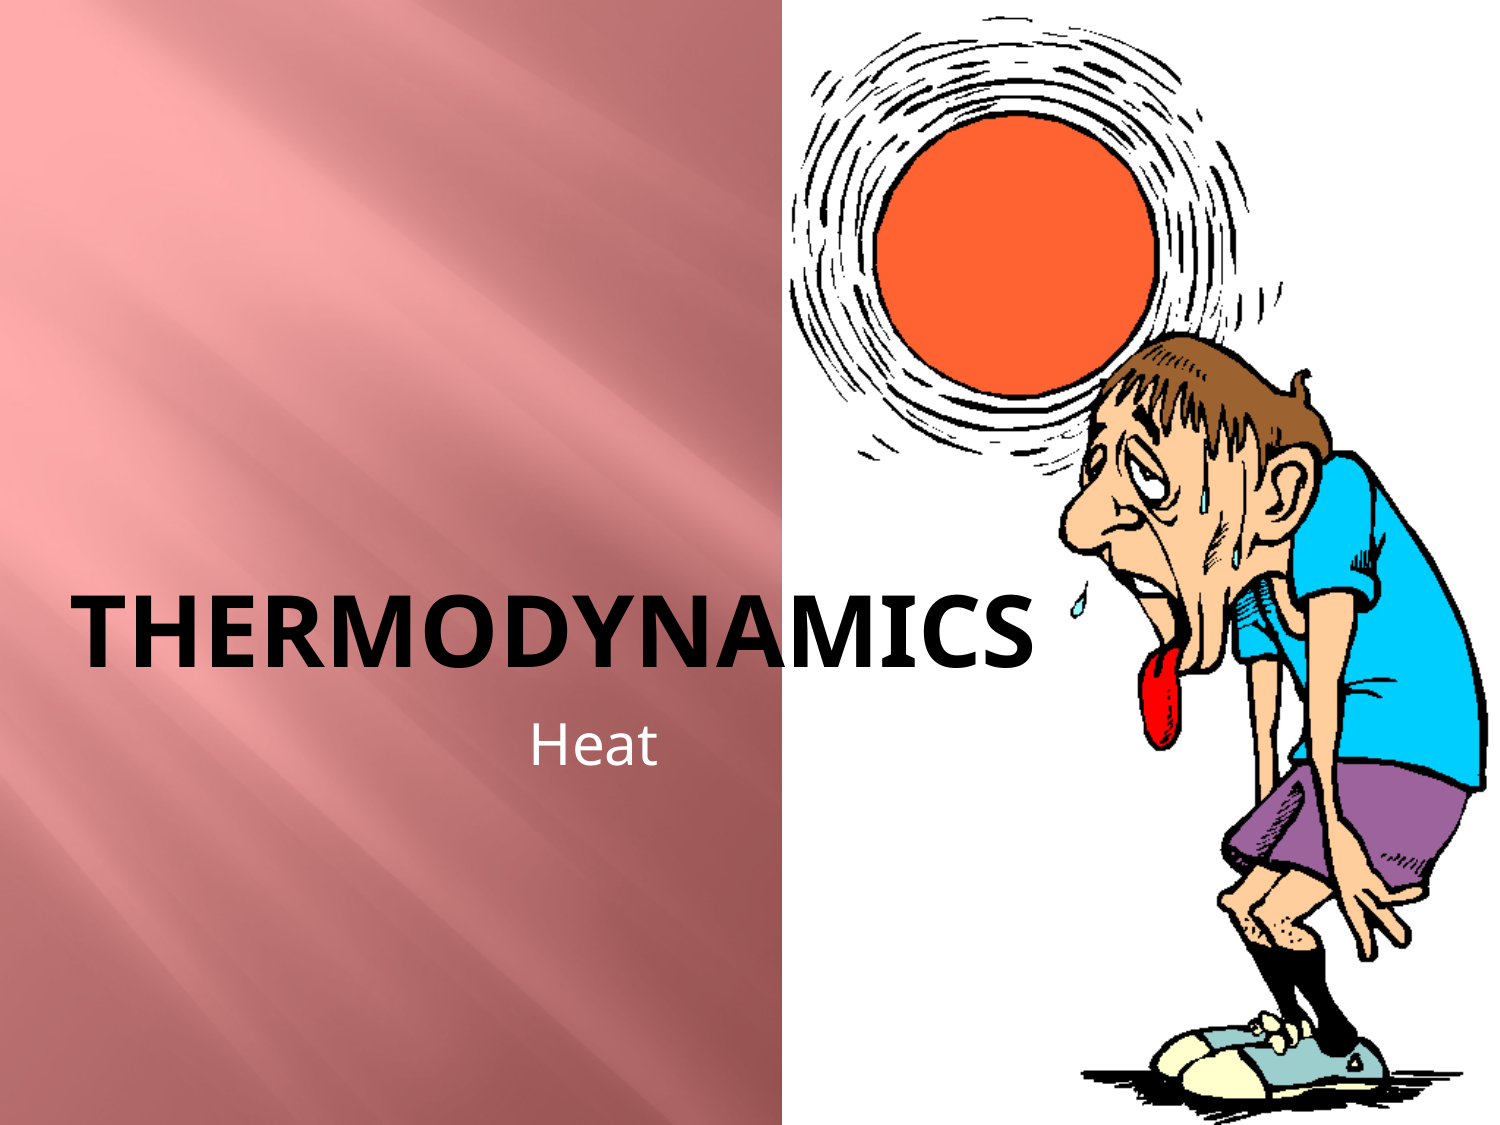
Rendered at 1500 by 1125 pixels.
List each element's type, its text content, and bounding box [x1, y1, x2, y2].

subtitle Heat [237, 699, 781, 800]
title Thermodynamics [0, 500, 781, 688]
picture [781, 0, 1500, 1125]
